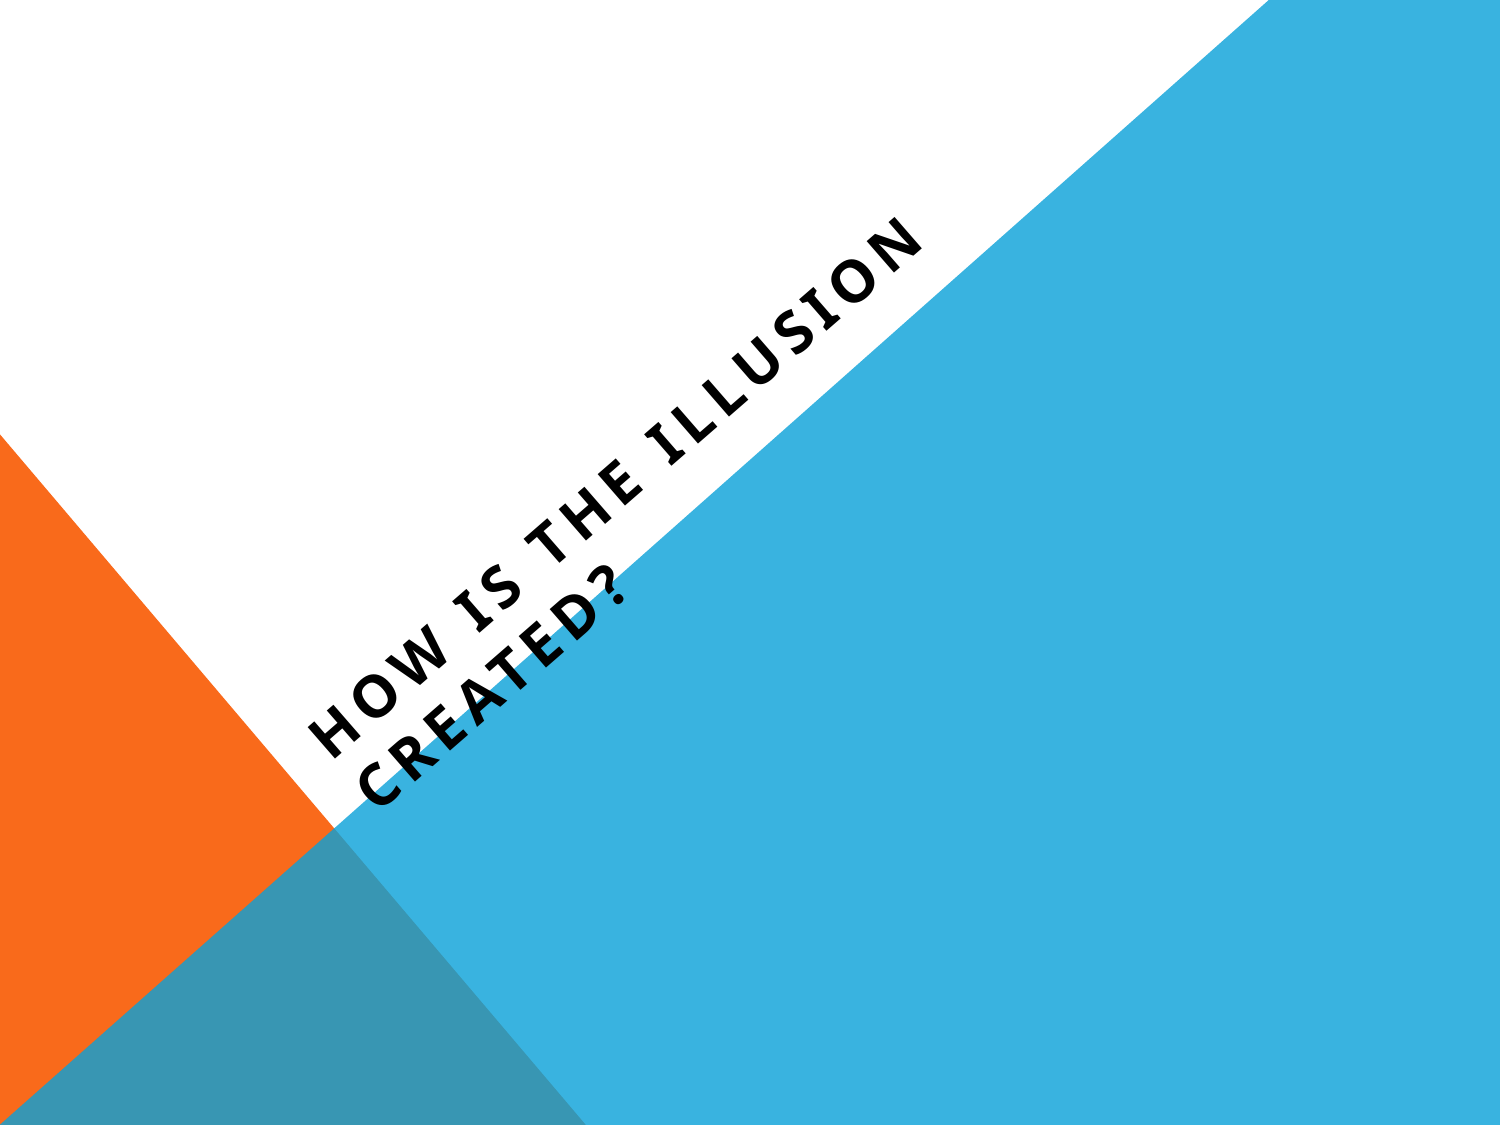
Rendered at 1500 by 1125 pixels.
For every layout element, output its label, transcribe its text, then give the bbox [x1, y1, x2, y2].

subtitle How is the illusion created? [281, 0, 1189, 795]
